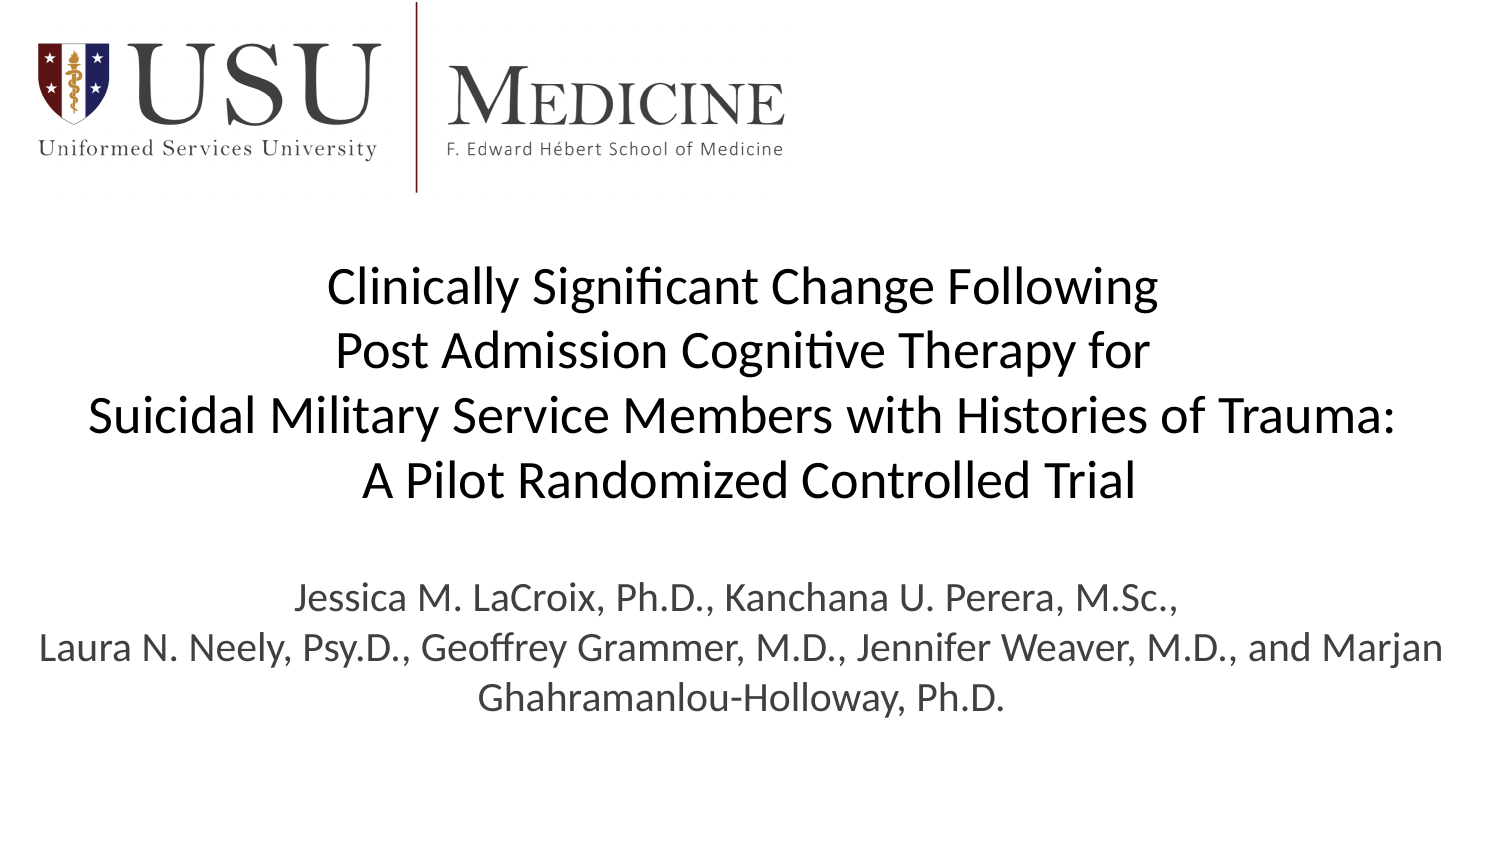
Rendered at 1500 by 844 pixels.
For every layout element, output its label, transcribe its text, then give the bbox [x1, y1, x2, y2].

subtitle Jessica M. LaCroix, Ph.D., Kanchana U. Perera, M.Sc., Laura N. Neely, Psy.D., Geoffrey Grammer, M.D., Jennifer Weaver, M.D., and Marjan Ghahramanlou-Holloway, Ph.D. [22, 562, 1461, 778]
picture [35, 0, 787, 195]
title Clinically Significant Change Following Post Admission Cognitive Therapy for Suicidal Military Service Members with Histories of Trauma: A Pilot Randomized Controlled Trial [22, 244, 1478, 515]
